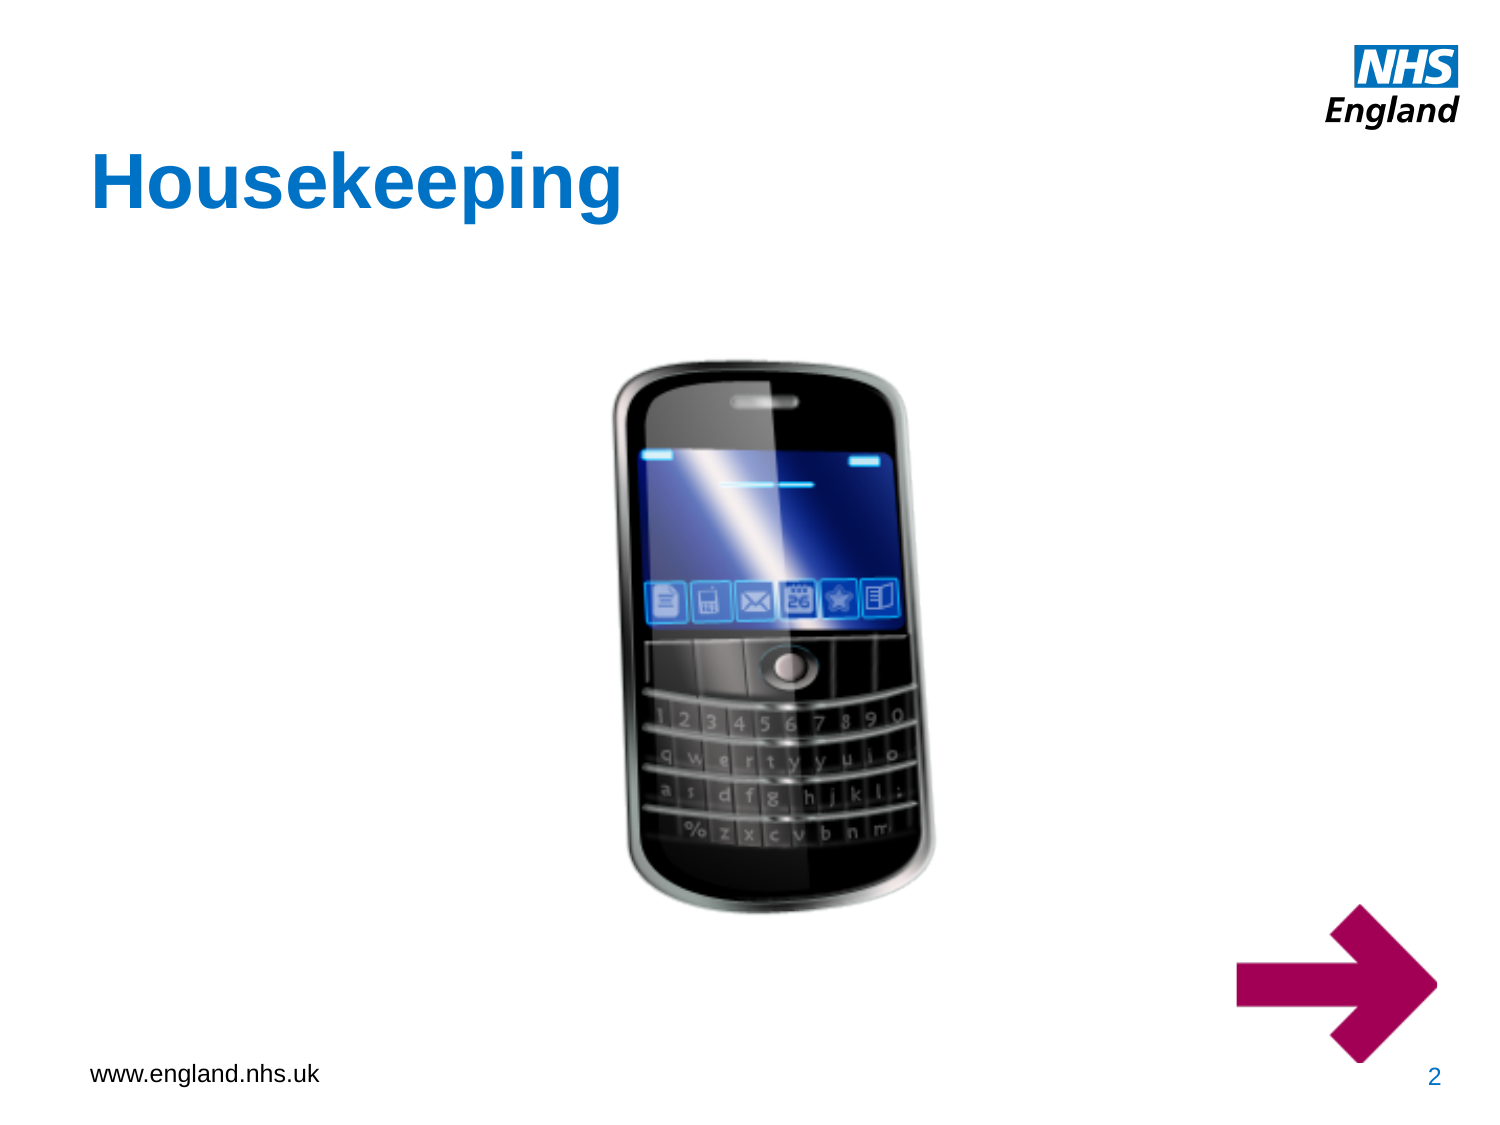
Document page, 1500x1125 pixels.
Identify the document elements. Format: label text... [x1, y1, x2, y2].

picture [1325, 45, 1460, 130]
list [454, 329, 1058, 933]
slide_number 2 [1106, 1045, 1457, 1106]
title Housekeeping [75, 123, 1282, 233]
